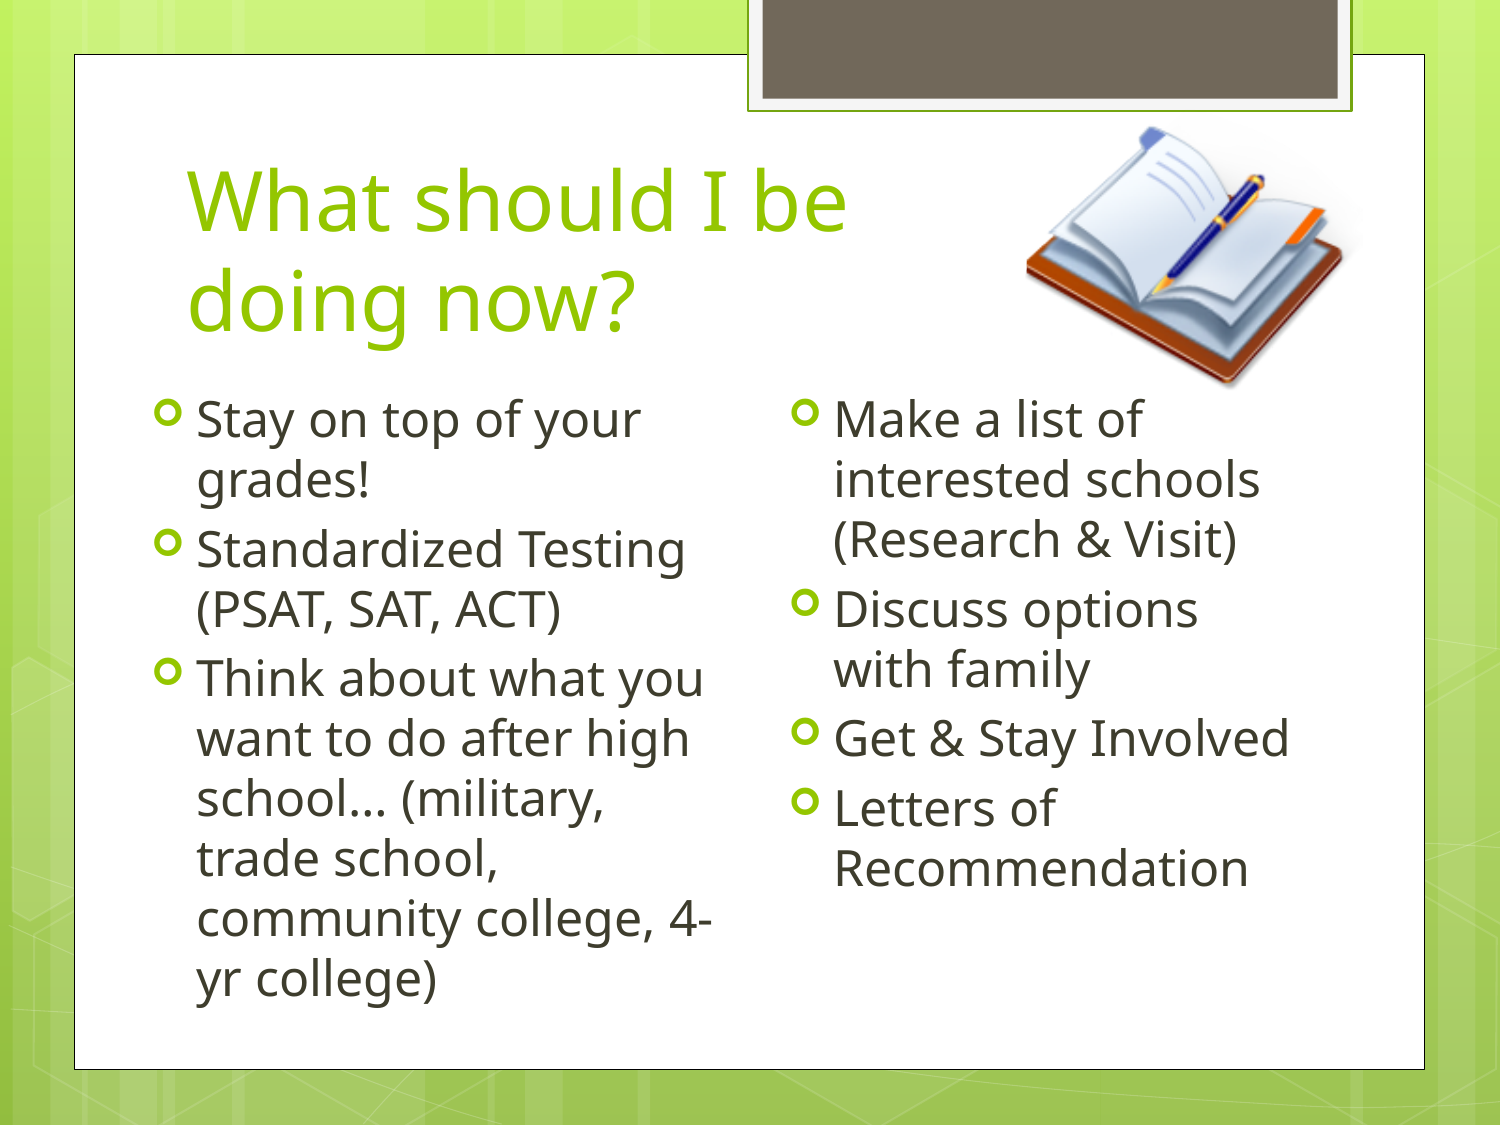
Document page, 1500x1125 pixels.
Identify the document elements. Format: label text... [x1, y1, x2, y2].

title What should I be doing now? [171, 137, 1018, 356]
picture [1024, 99, 1363, 438]
list Stay on top of your grades! Standardized Testing (PSAT, SAT, ACT) Think about what you want to do after high school… (military, trade school, community college, 4-yr college) [125, 379, 732, 953]
list Make a list of interested schools (Research & Visit) Discuss options with family Get & Stay Involved Letters of Recommendation [761, 379, 1323, 953]
